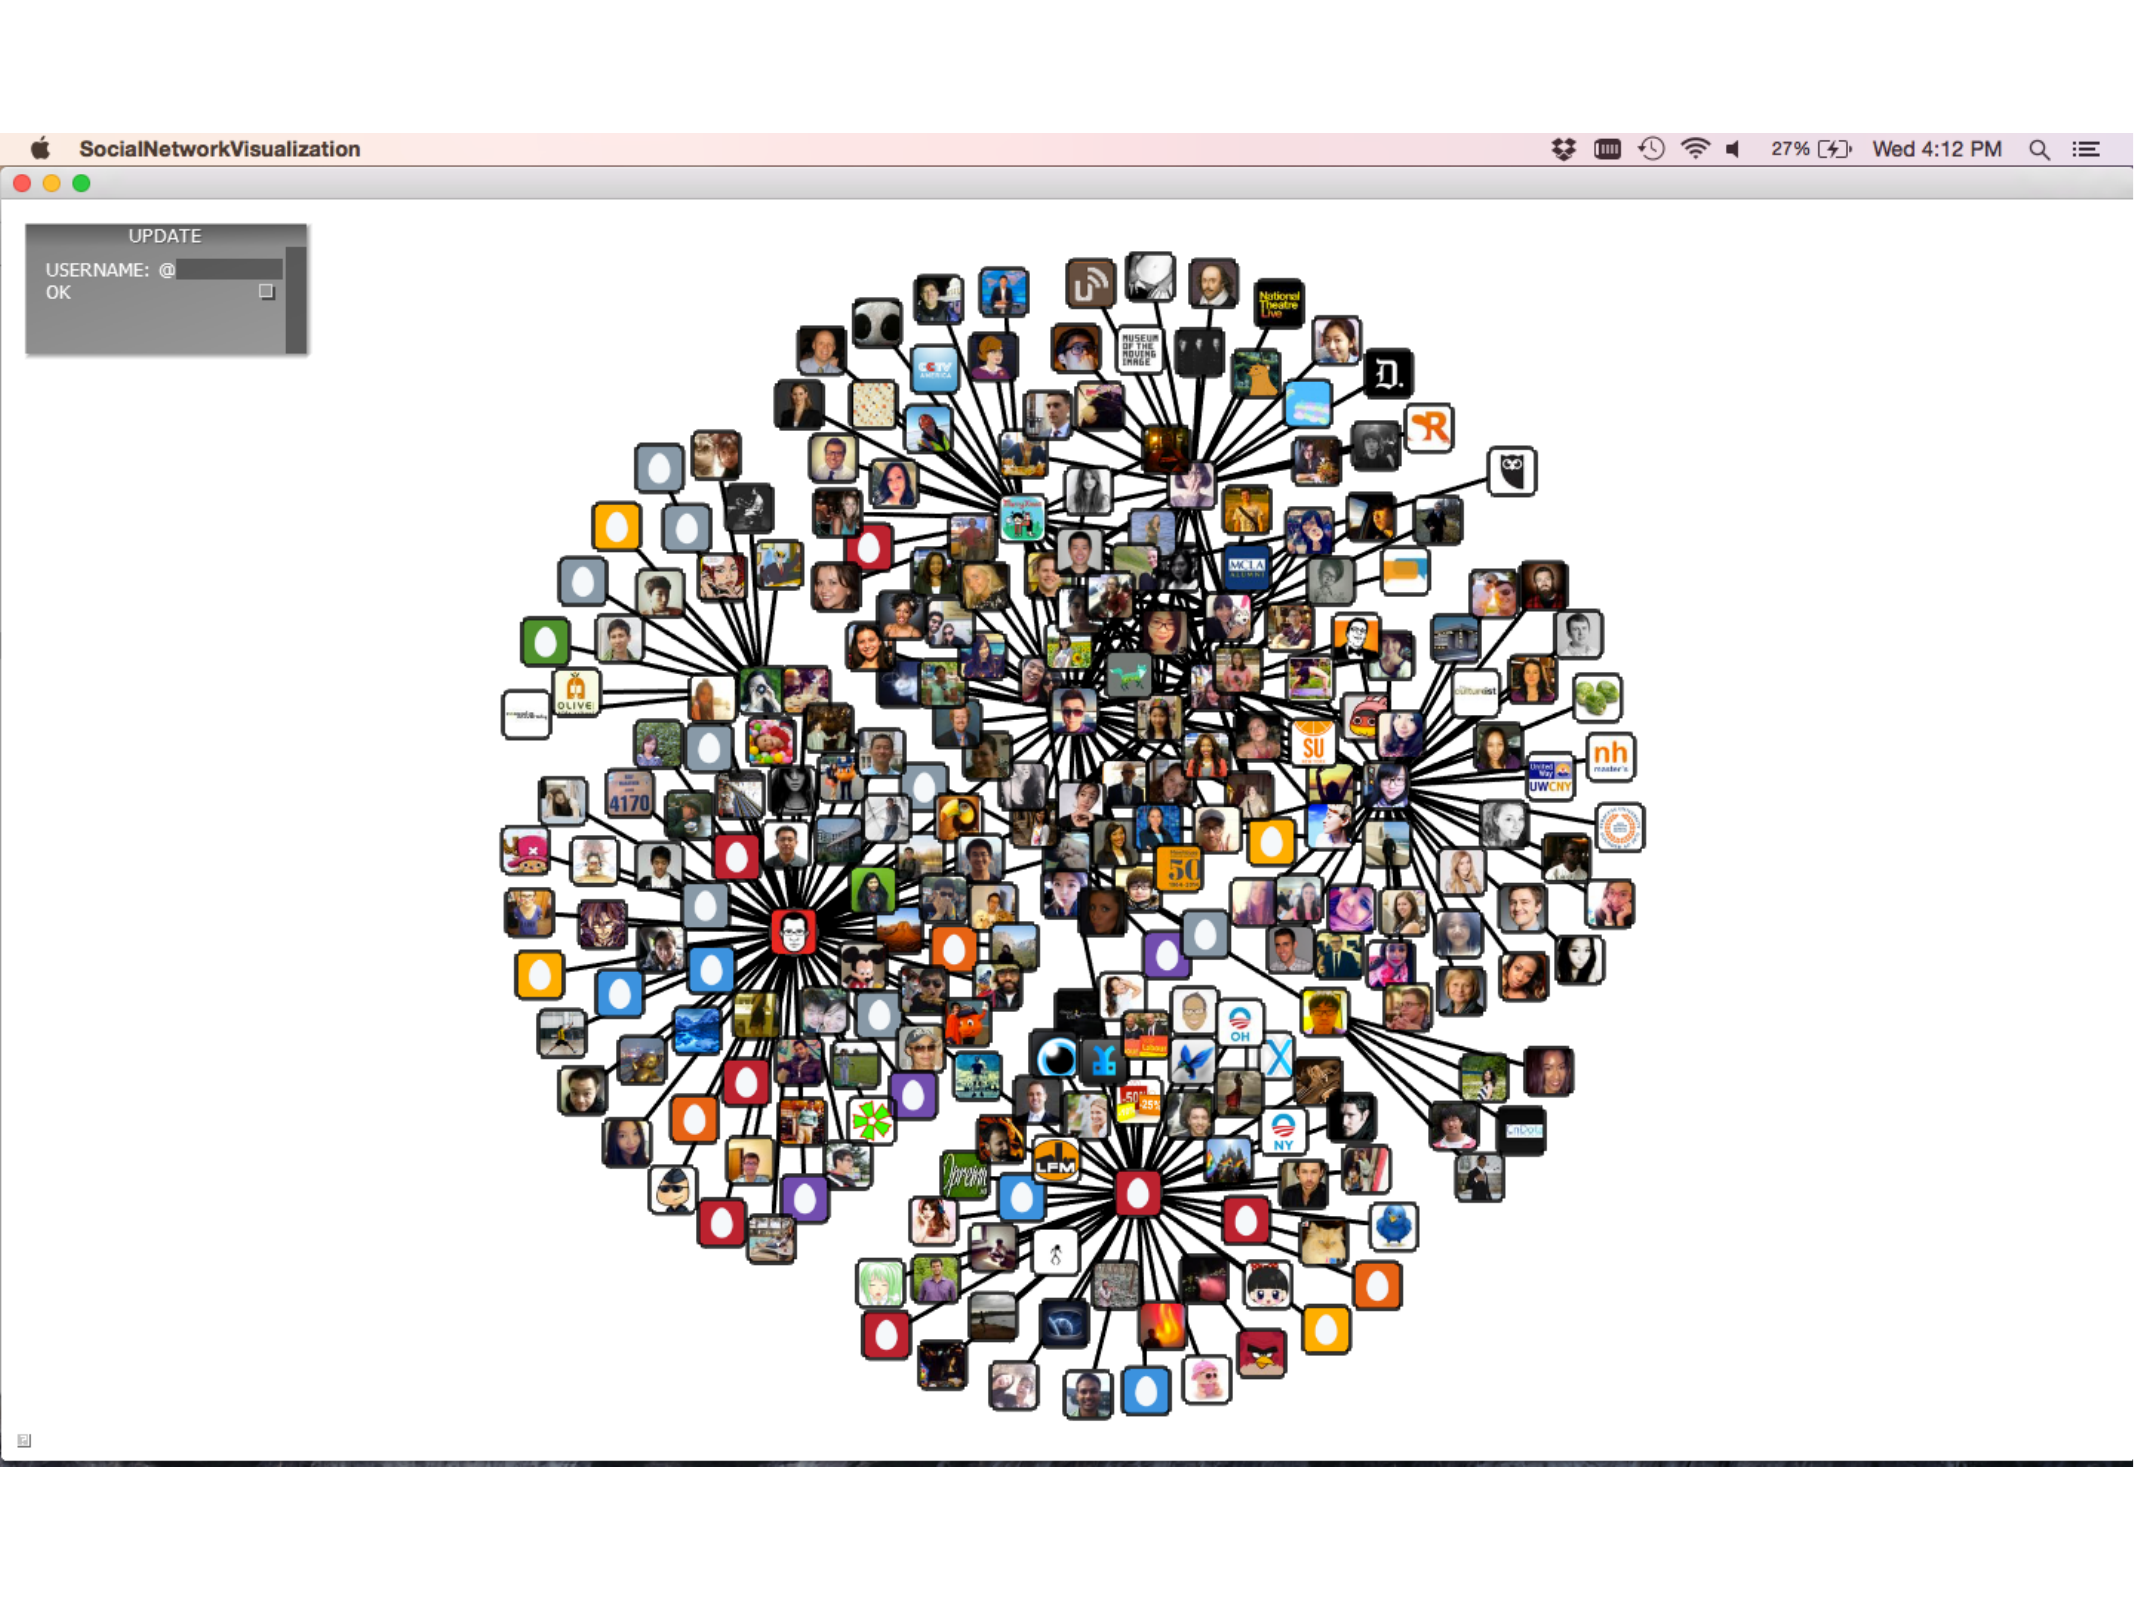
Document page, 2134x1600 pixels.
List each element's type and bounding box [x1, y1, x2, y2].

picture [0, 133, 2134, 1467]
